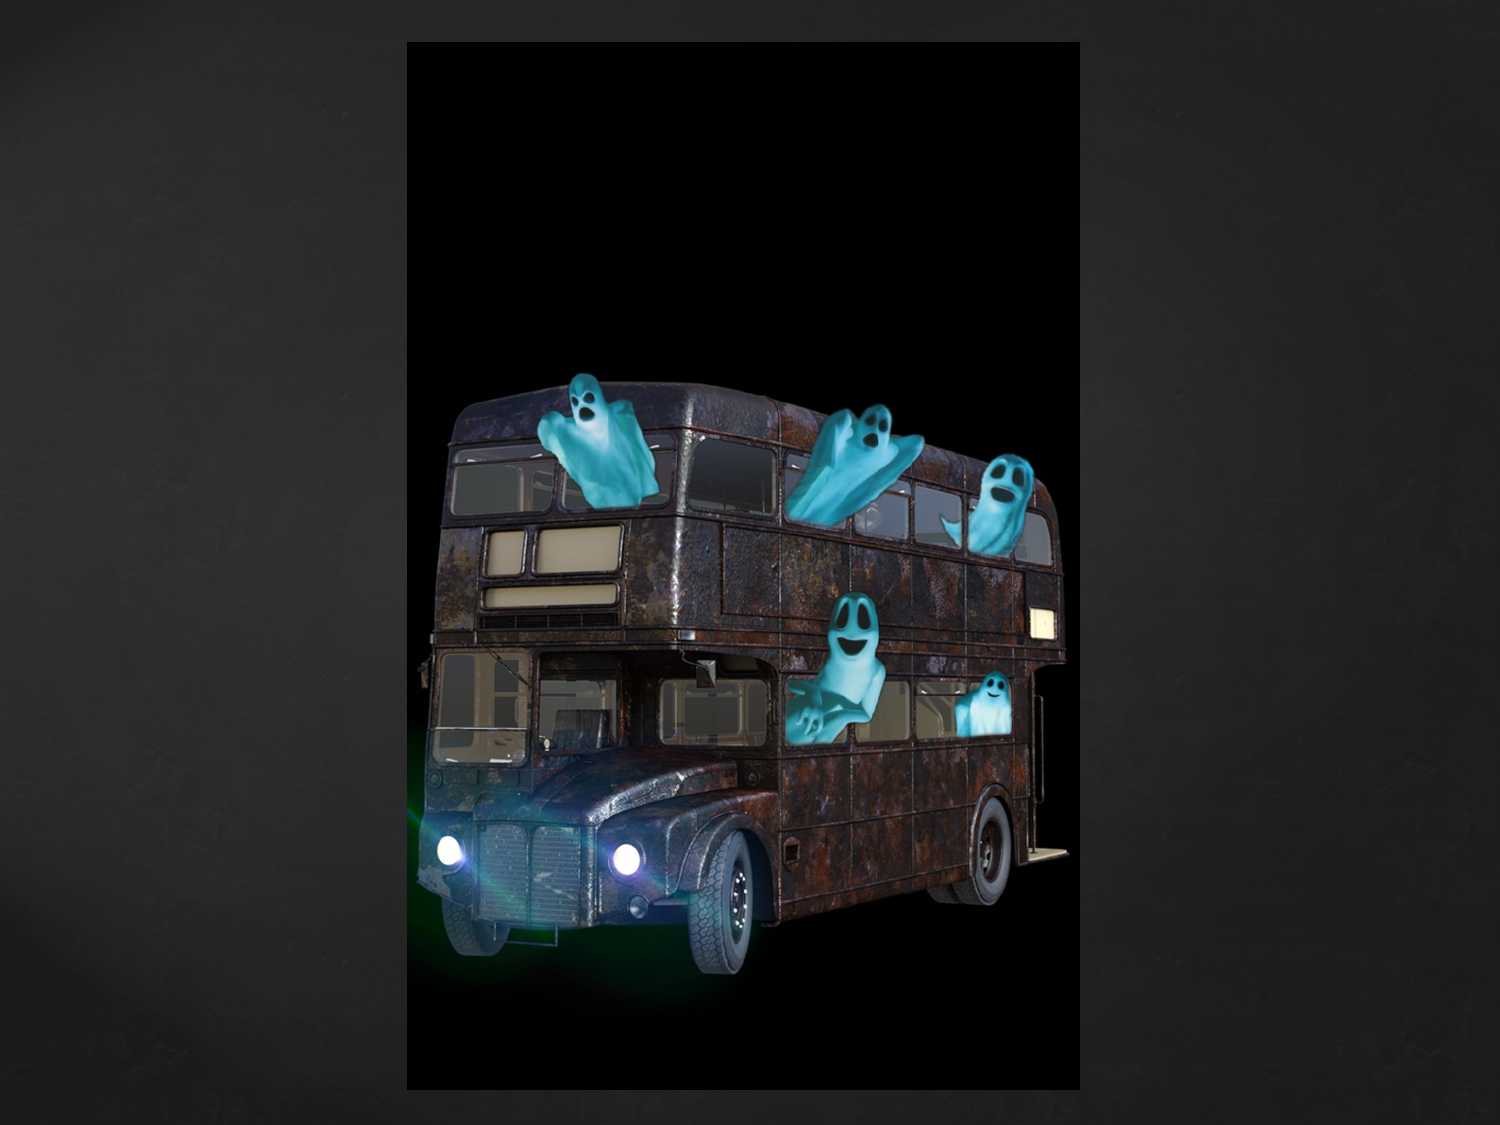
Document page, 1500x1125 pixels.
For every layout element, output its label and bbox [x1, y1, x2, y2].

picture [406, 42, 1080, 1090]
